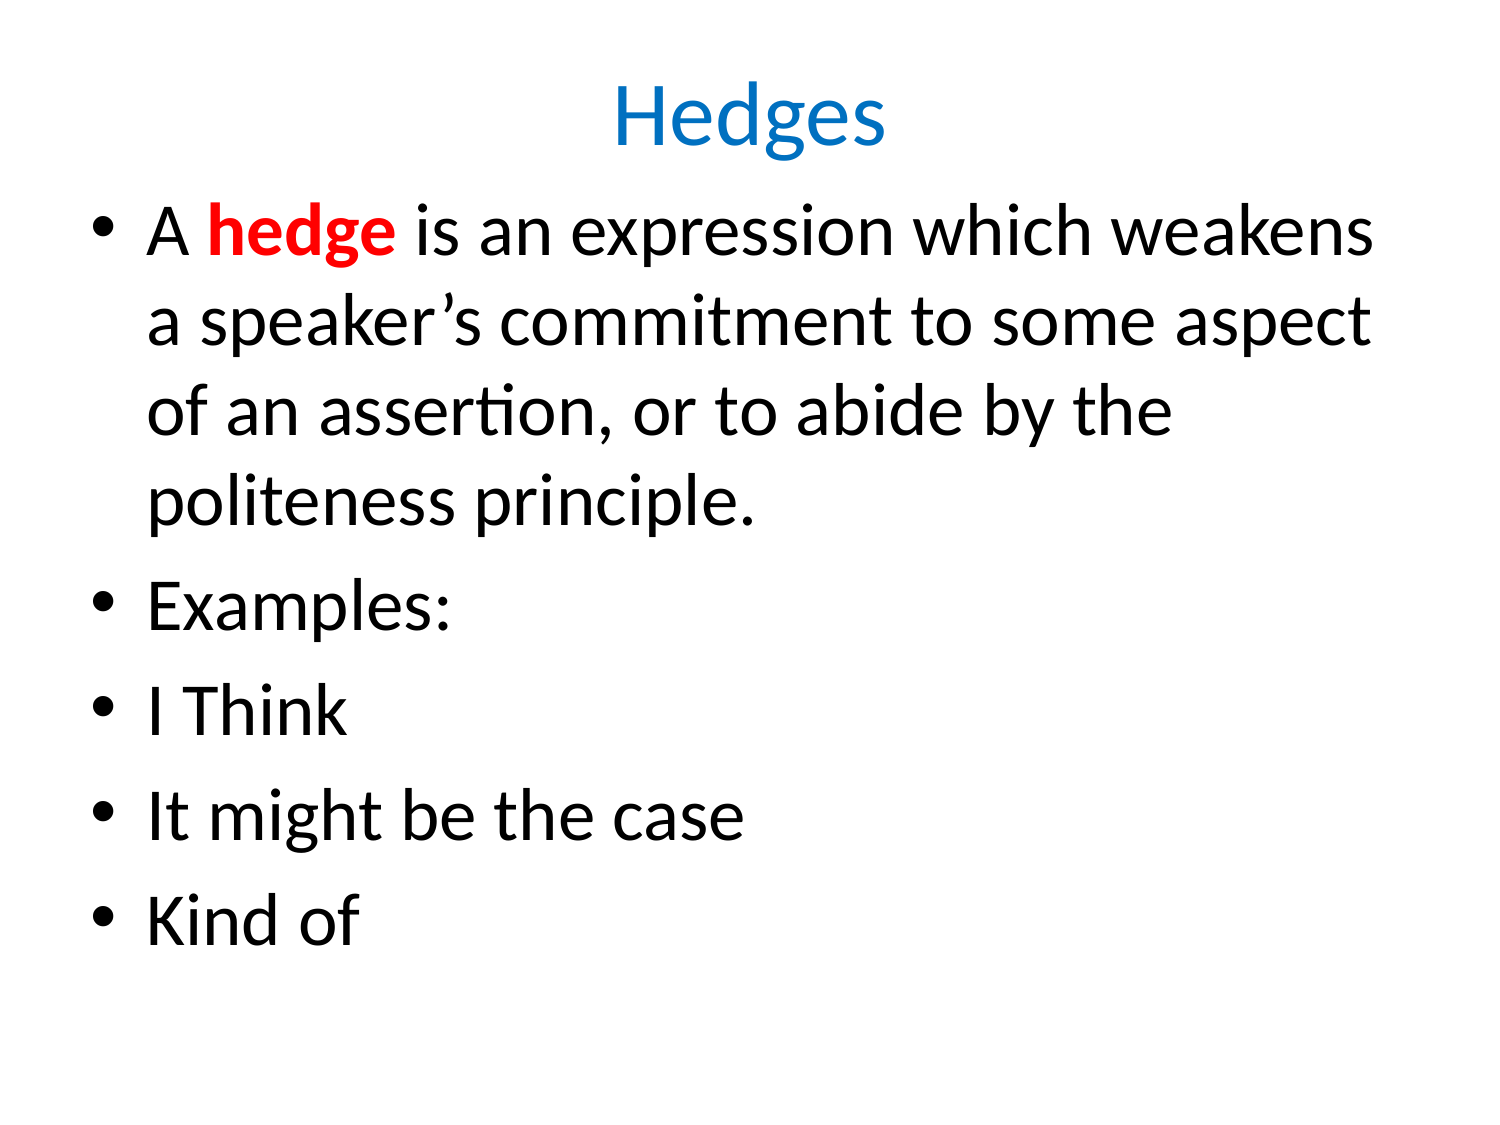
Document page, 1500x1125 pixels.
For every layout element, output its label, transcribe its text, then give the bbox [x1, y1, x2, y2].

list A hedge is an expression which weakens a speaker’s commitment to some aspect of an assertion, or to abide by the politeness principle. Examples: I Think It might be the case Kind of [75, 172, 1425, 1005]
title Hedges [75, 45, 1425, 172]
